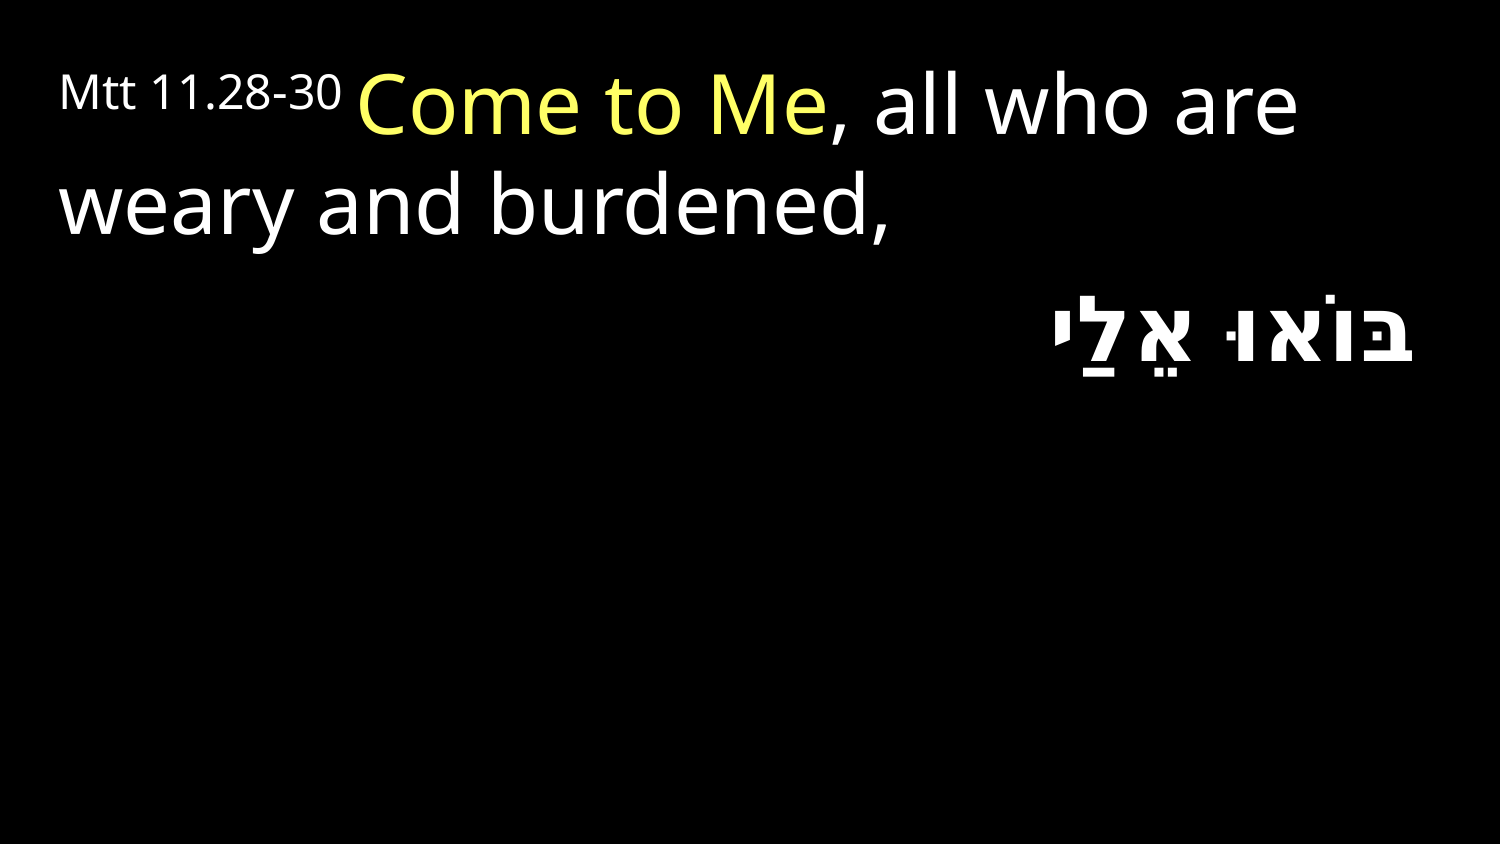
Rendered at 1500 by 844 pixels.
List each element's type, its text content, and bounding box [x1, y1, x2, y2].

list Mtt 11.28-30 Come to Me, all who are weary and burdened, בּוֹאוּ אֵלַי [50, 46, 1425, 810]
